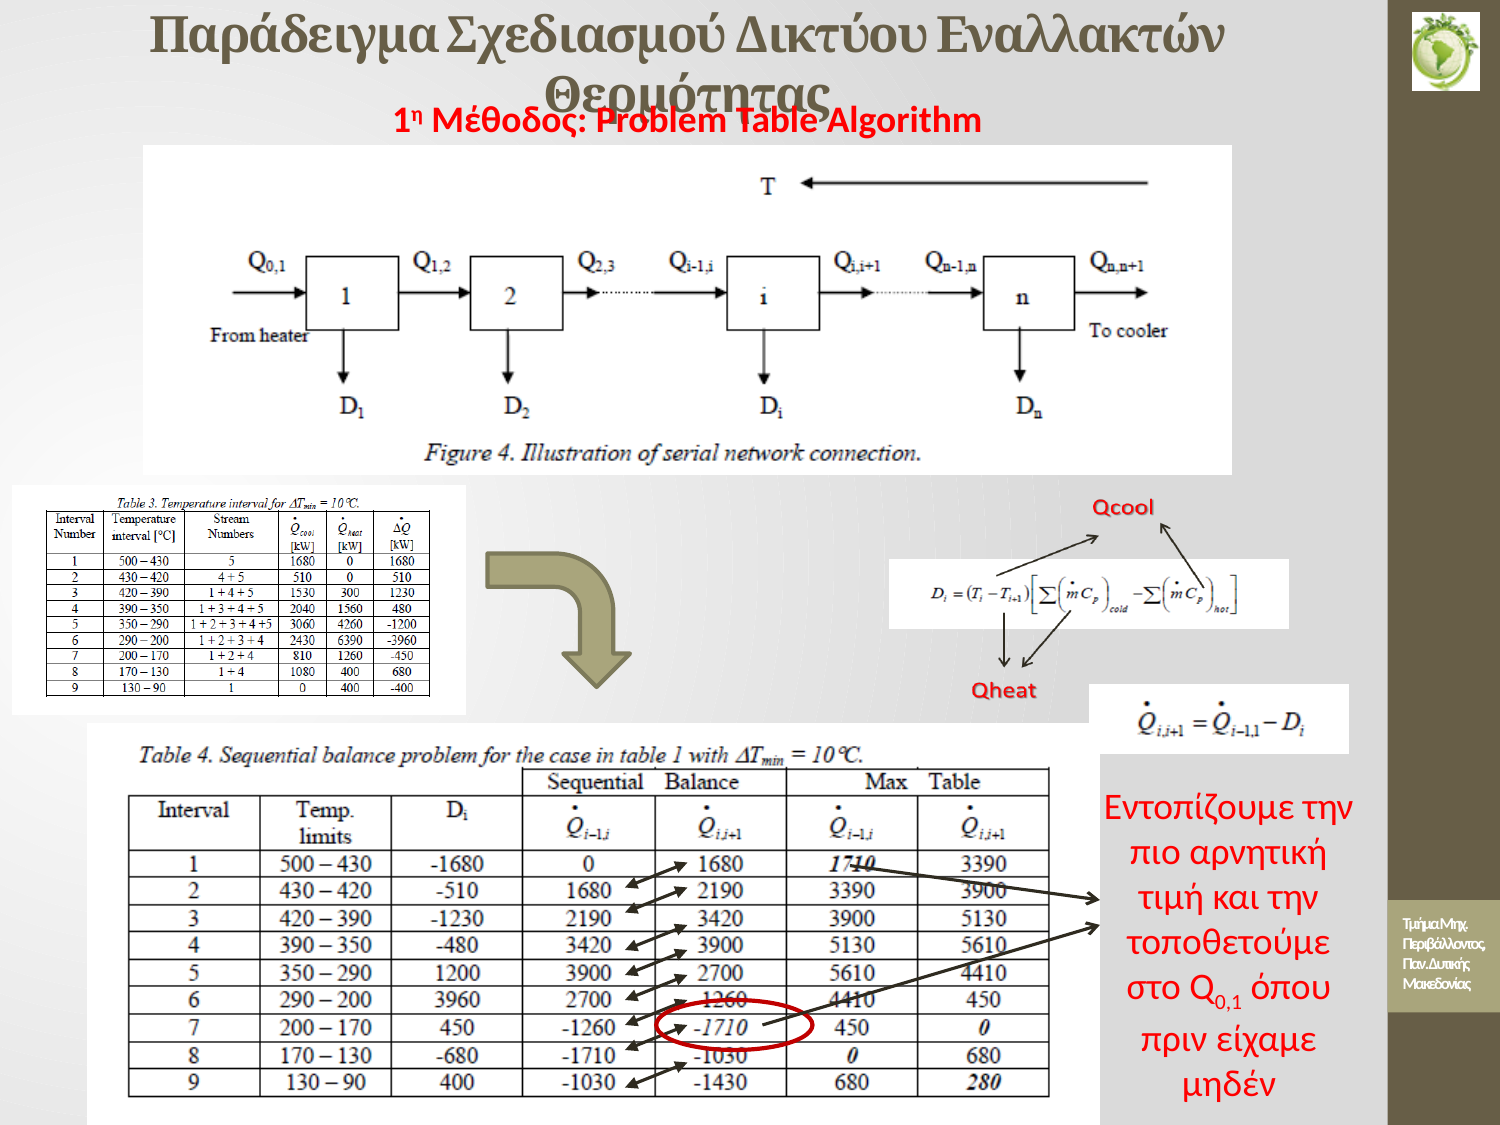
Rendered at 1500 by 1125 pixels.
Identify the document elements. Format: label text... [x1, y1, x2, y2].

picture [1411, 11, 1481, 92]
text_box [624, 1024, 688, 1051]
text_box [485, 551, 632, 690]
picture [143, 144, 1232, 476]
picture [11, 484, 467, 716]
text_box Εντοπίζουμε την πιο αρνητική τιμή και την τοποθετούμε στο Q0,1 όπου πριν είχαμε μηδέν [1111, 774, 1371, 1111]
title Παράδειγμα Σχεδιασμού Δικτύου Εναλλακτών Θερμότητας [0, 0, 1375, 125]
text_box 1η Μέθοδος: Problem Table Algorithm [87, 87, 1288, 148]
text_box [624, 886, 688, 913]
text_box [624, 949, 688, 971]
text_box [624, 1061, 688, 1088]
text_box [624, 974, 688, 996]
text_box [761, 924, 1101, 1026]
text_box Τμήμα Μηχ. Περιβάλλοντος, Παν. Δυτικής Μακεδονίας [1387, 924, 1500, 1000]
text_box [624, 924, 688, 946]
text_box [849, 865, 1101, 901]
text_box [624, 861, 688, 884]
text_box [624, 999, 688, 1021]
picture [86, 484, 1349, 1125]
